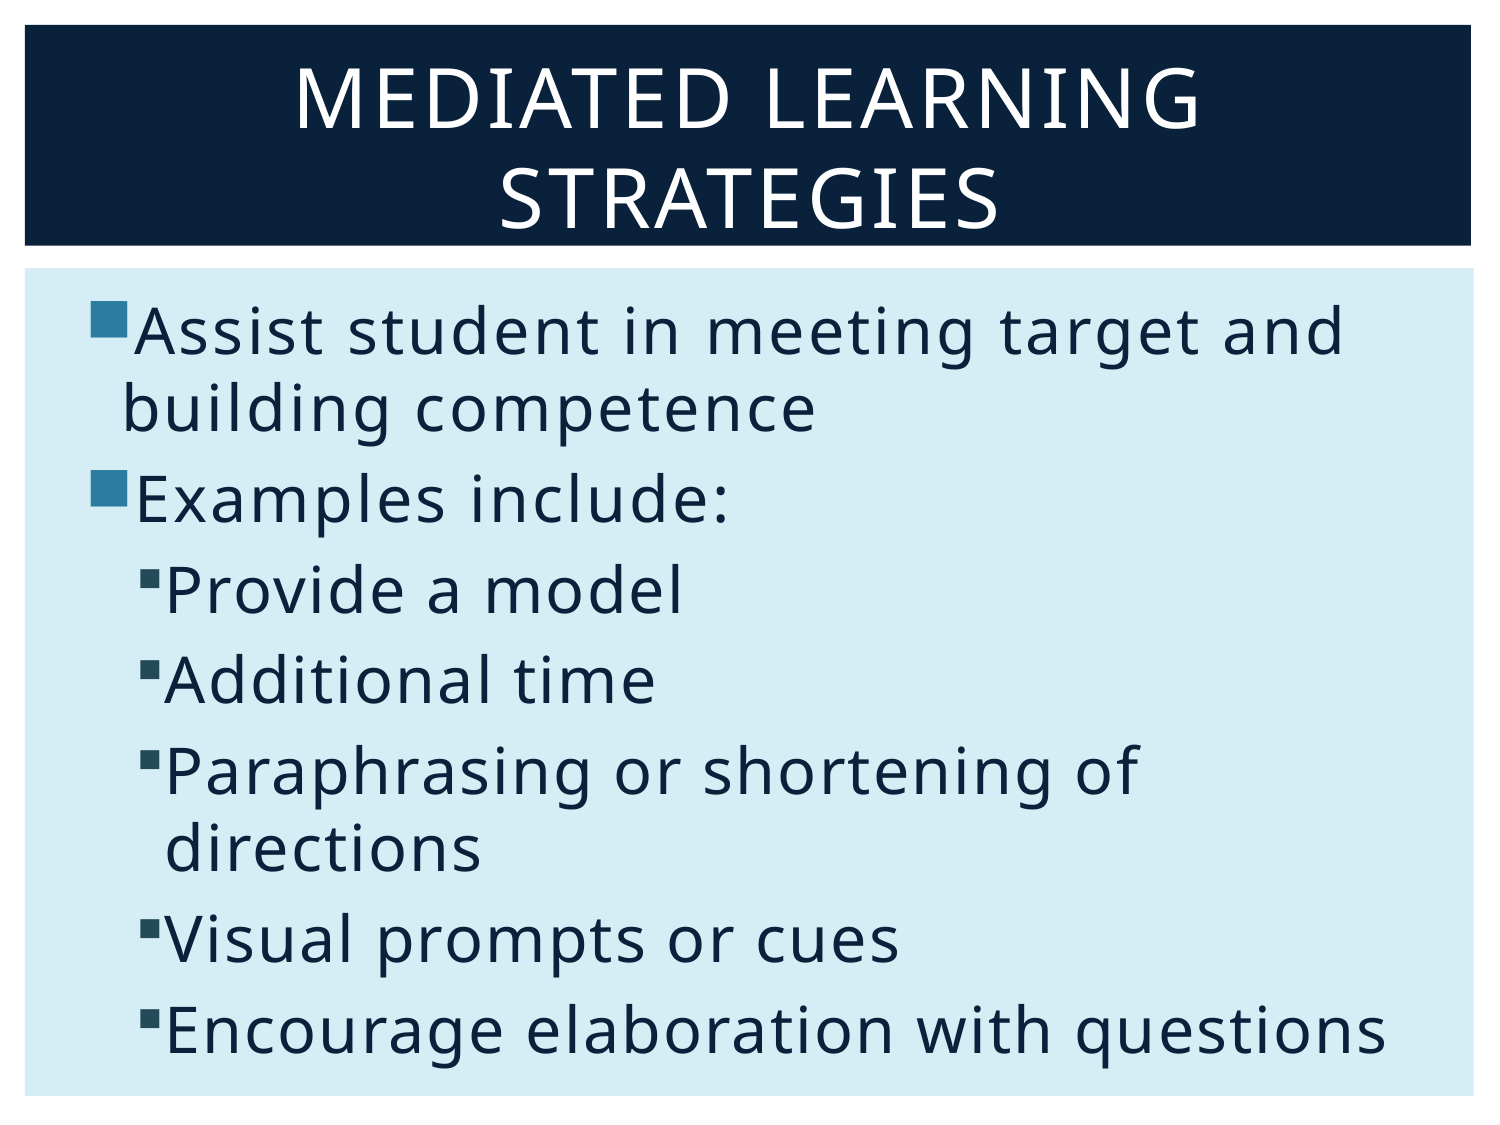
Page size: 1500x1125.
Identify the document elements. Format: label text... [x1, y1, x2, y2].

title Mediated Learning Strategies [62, 58, 1438, 232]
list Assist student in meeting target and building competence Examples include: Provide a model Additional time Paraphrasing or shortening of directions Visual prompts or cues Encourage elaboration with questions [62, 281, 1442, 1088]
